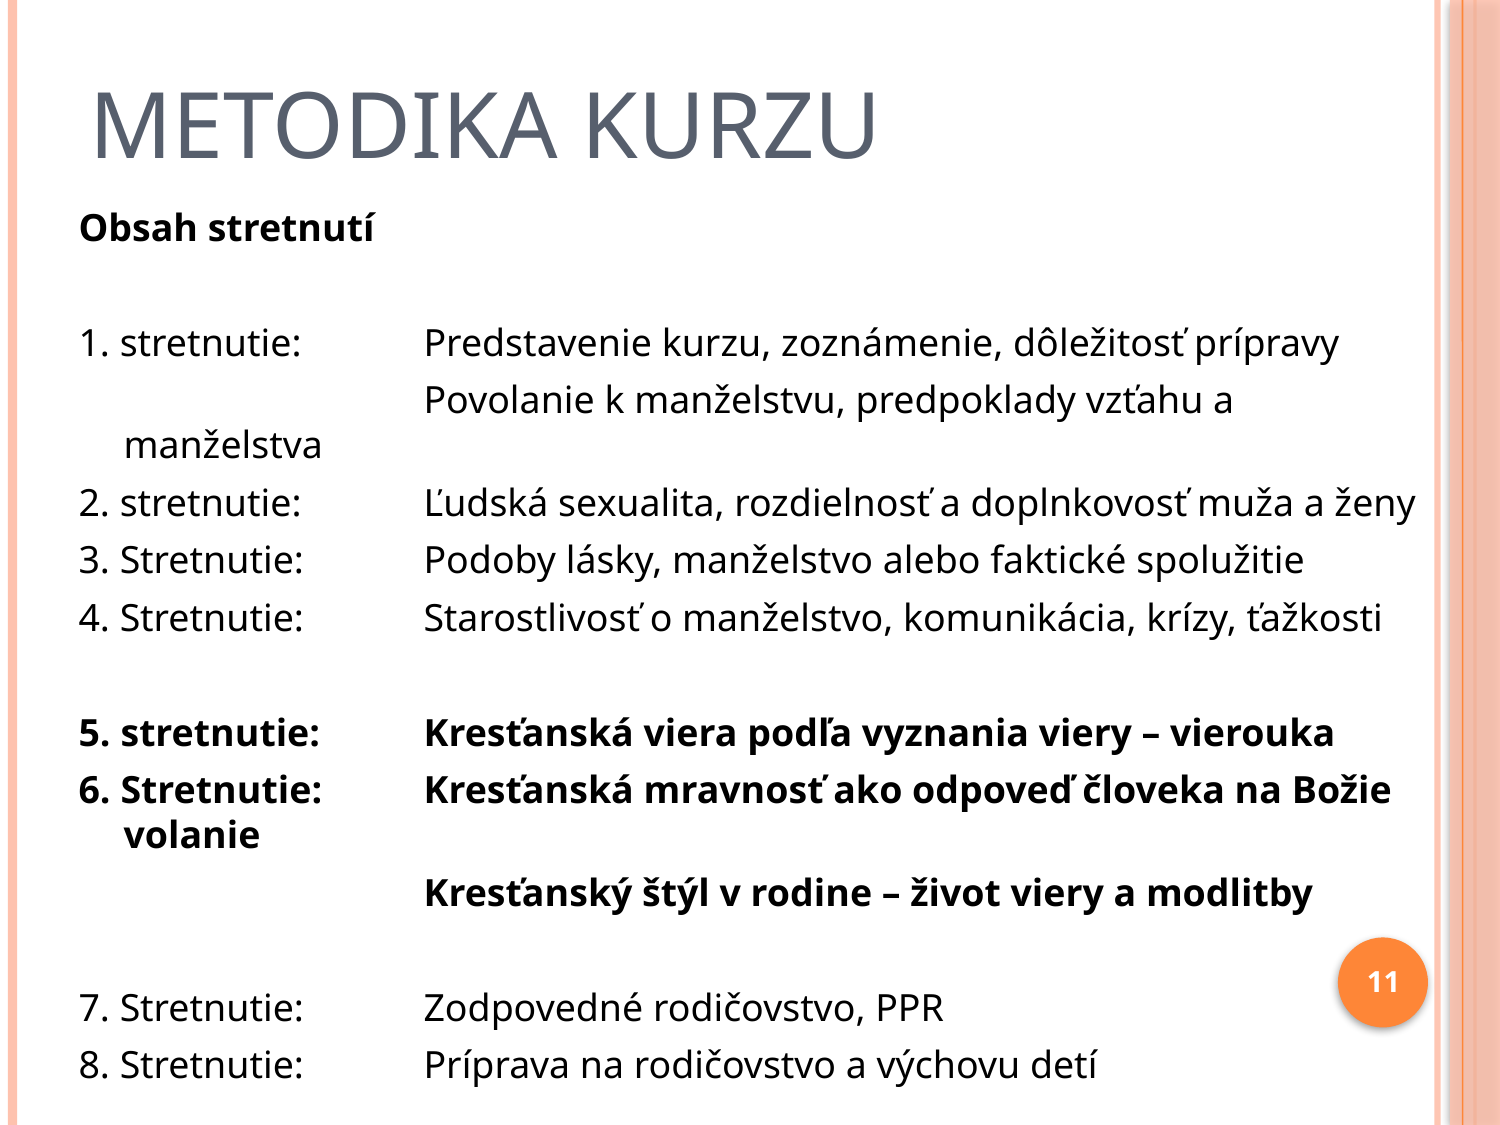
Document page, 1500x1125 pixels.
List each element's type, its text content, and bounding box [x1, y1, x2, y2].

slide_number 11 [1333, 940, 1434, 1027]
title Metodika kurzu [75, 45, 1300, 185]
list Obsah stretnutí 1. stretnutie: Predstavenie kurzu, zoznámenie, dôležitosť prípravy Povolanie k manželstvu, predpoklady vzťahu a manželstva 2. stretnutie: Ľudská sexualita, rozdielnosť a doplnkovosť muža a ženy 3. Stretnutie: Podoby lásky, manželstvo alebo faktické spolužitie 4. Stretnutie: Starostlivosť o manželstvo, komunikácia, krízy, ťažkosti 5. stretnutie: Kresťanská viera podľa vyznania viery – vierouka 6. Stretnutie: Kresťanská mravnosť ako odpoveď človeka na Božie volanie Kresťanský štýl v rodine – život viery a modlitby 7. Stretnutie: Zodpovedné rodičovstvo, PPR 8. Stretnutie: Príprava na rodičovstvo a výchovu detí 9. Stretnutie: Sviatosti všeobecne, sviatosť manželstva, manželský sľub Záverečné zhodnotenie kurzu [63, 196, 1459, 989]
